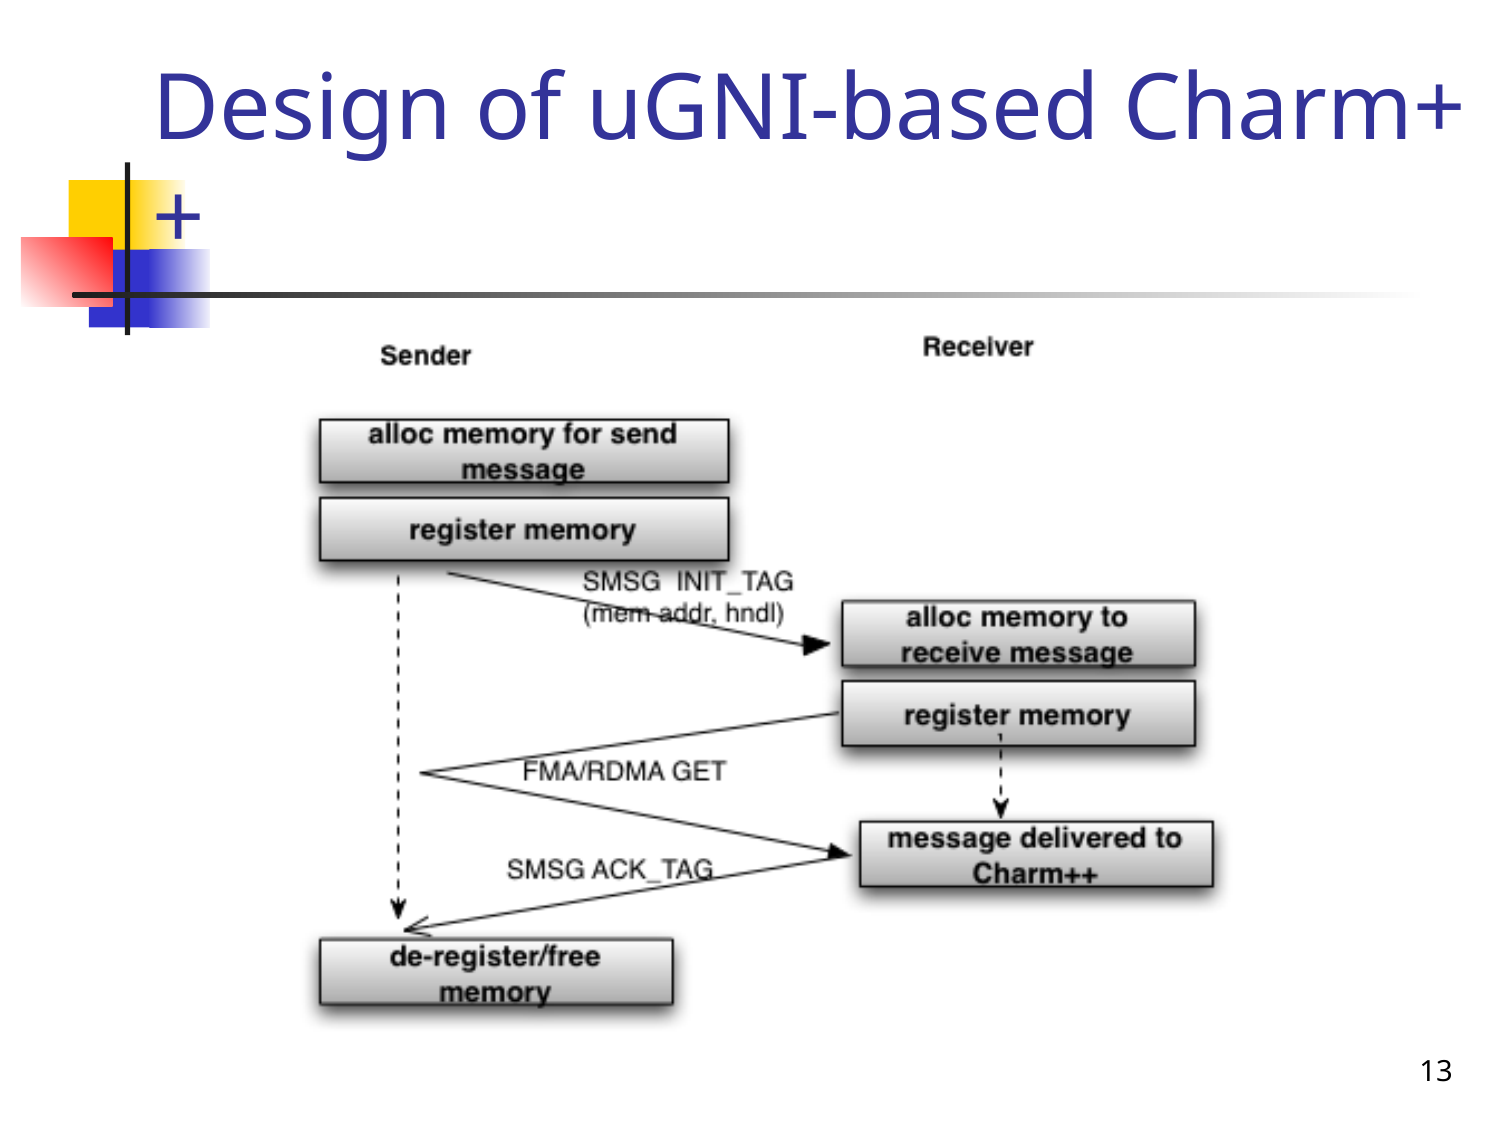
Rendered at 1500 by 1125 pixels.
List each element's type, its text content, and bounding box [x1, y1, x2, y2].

title Design of uGNI-based Charm++ [137, 34, 1500, 276]
slide_number 13 [1154, 1023, 1468, 1100]
picture [274, 312, 1257, 1058]
